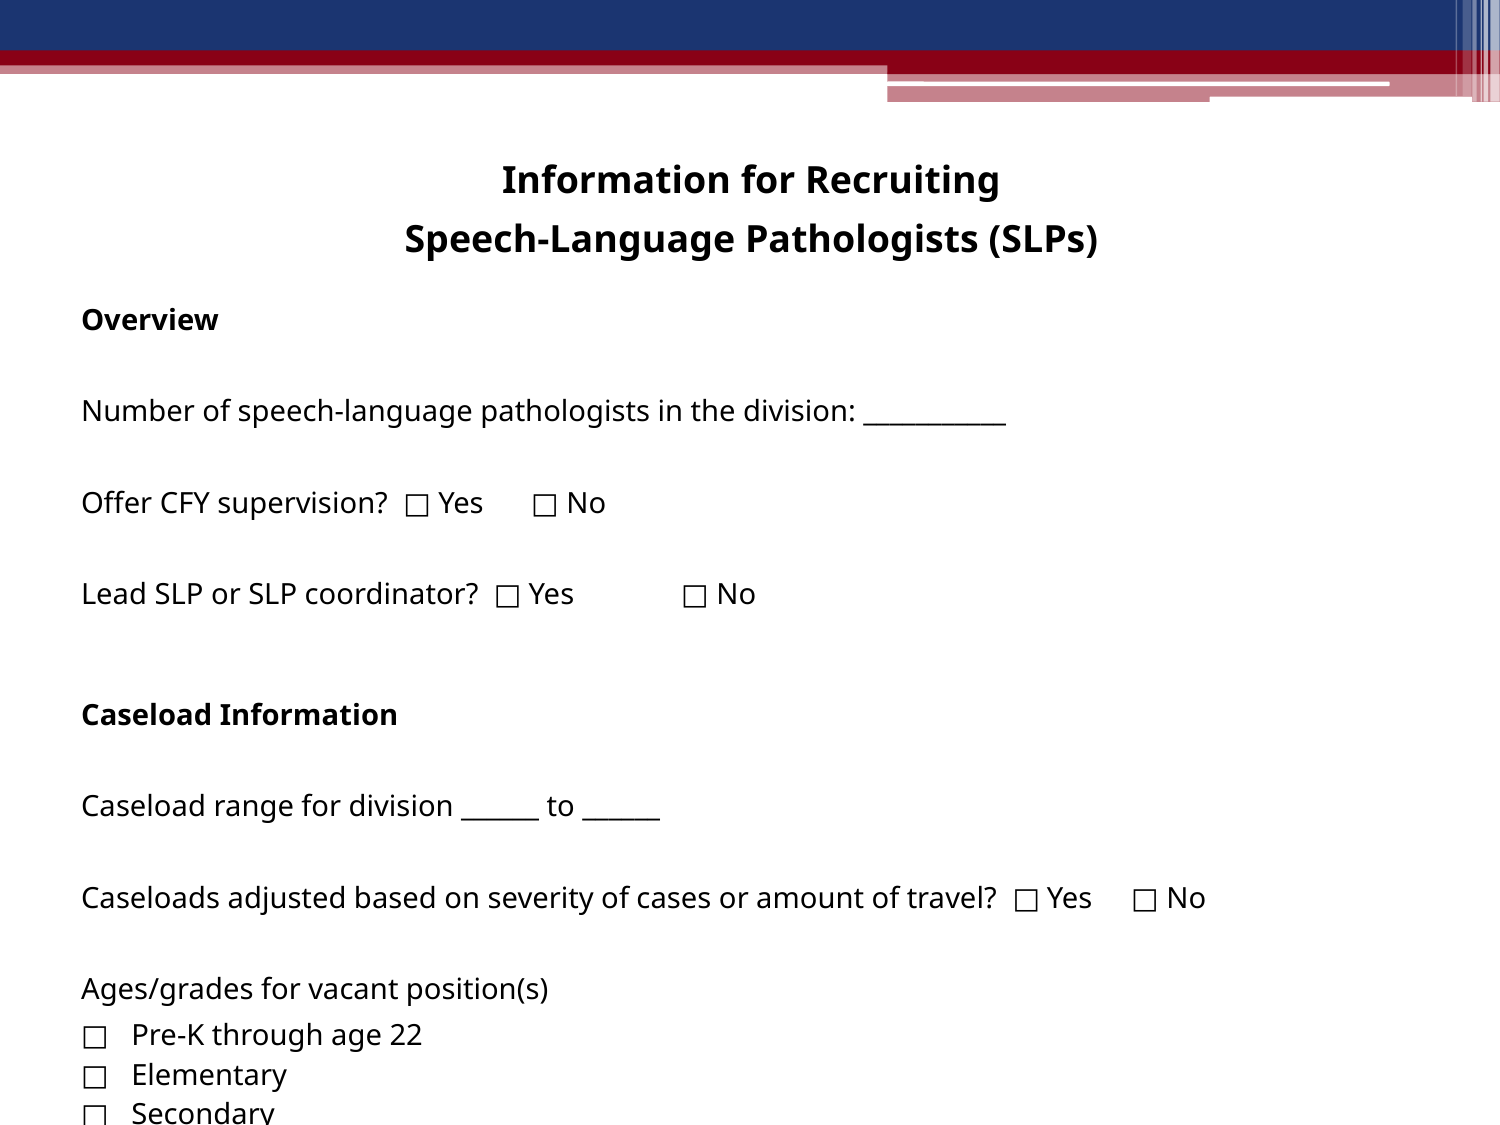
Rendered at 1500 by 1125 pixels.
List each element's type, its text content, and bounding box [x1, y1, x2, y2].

table_header Information for Recruiting Speech-Language Pathologists (SLPs) [70, 131, 1434, 278]
table_cell Caseload Information Caseload range for division ______ to ______ Caseloads adjusted based on severity of cases or amount of travel? □ Yes □ No Ages/grades for vacant position(s) □ Pre-K through age 22 □ Elementary □ Secondary □ Varies □ Specialty position (describe) [70, 674, 1434, 1125]
table_cell Overview Number of speech-language pathologists in the division: ___________ Offer CFY supervision? □ Yes □ No Lead SLP or SLP coordinator? □ Yes □ No [70, 278, 1434, 674]
